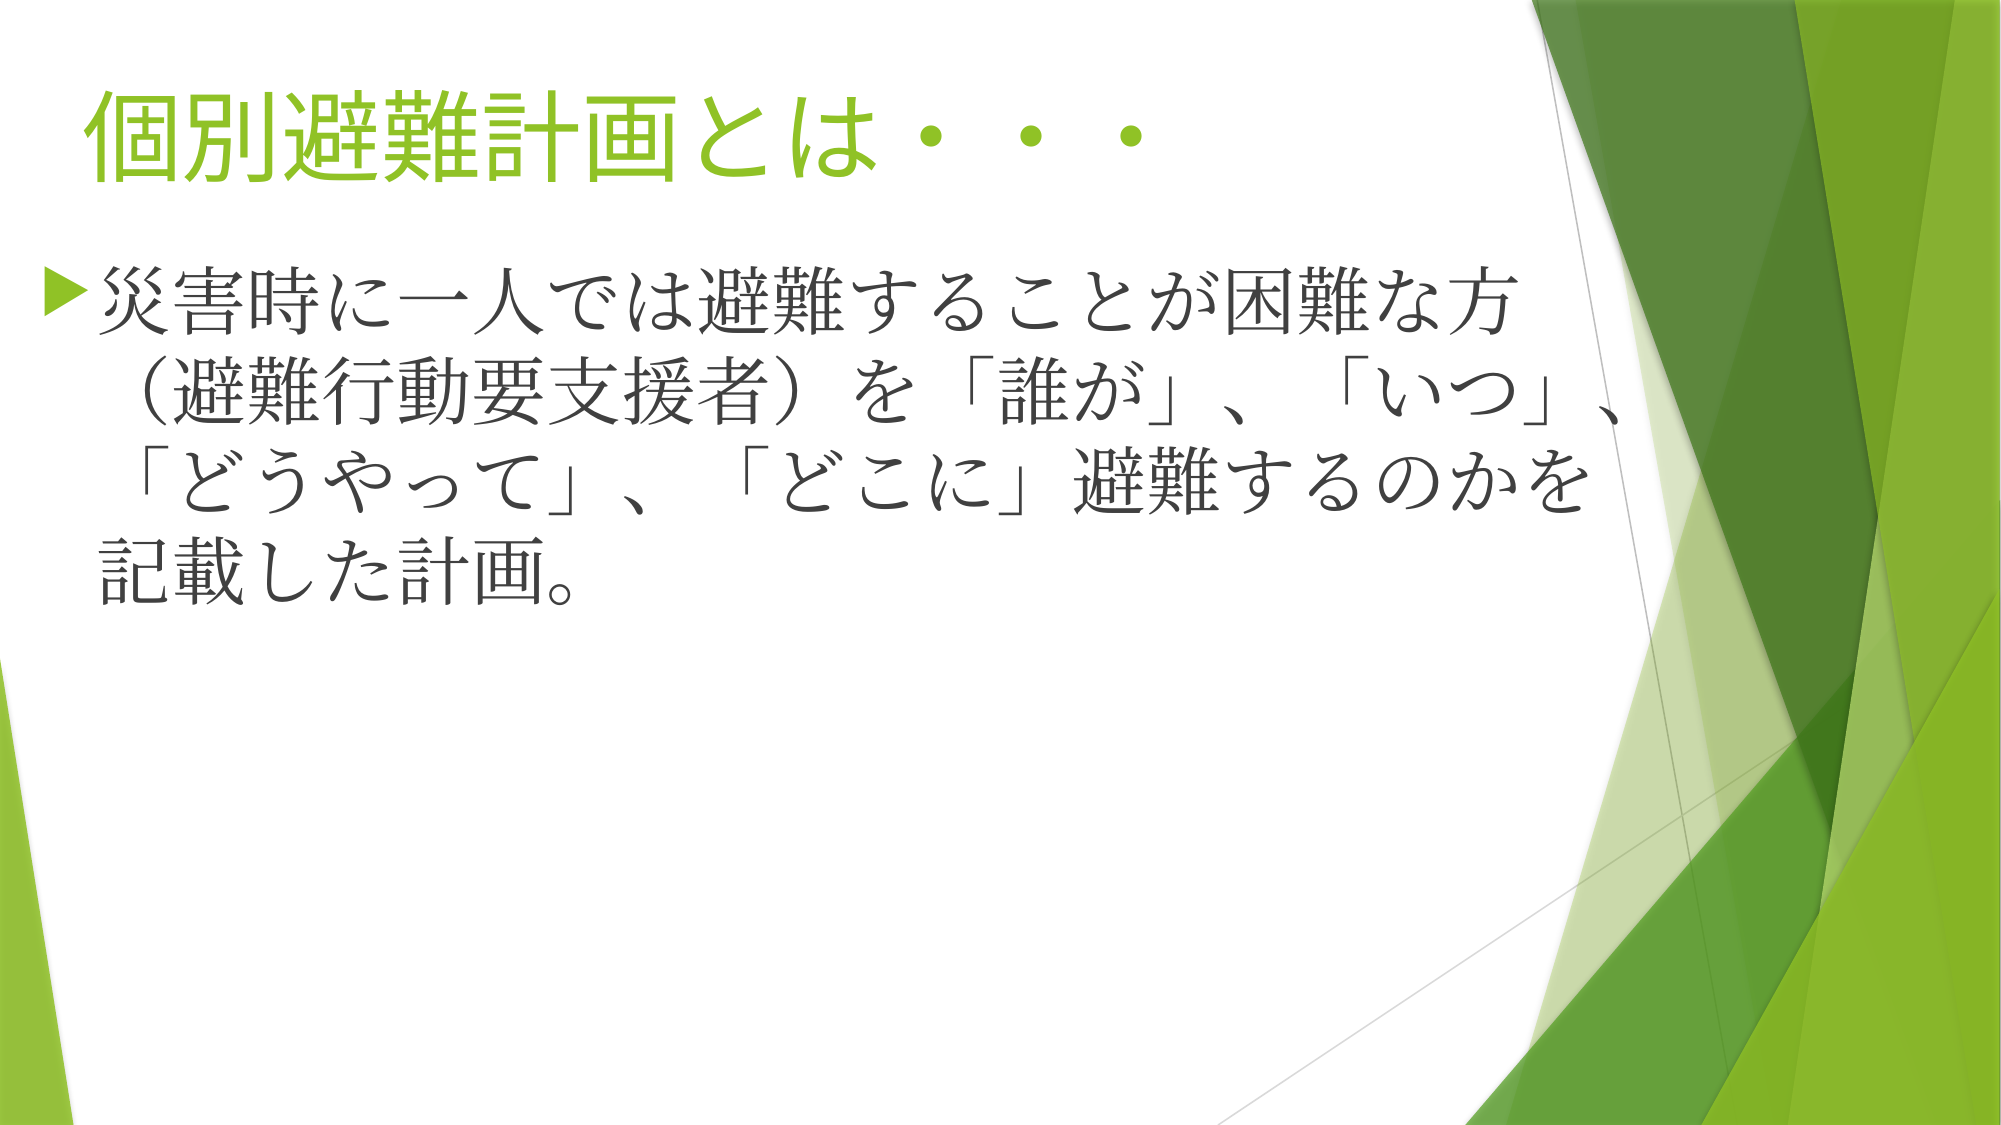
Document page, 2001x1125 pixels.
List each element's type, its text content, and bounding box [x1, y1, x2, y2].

title 個別避難計画とは・・・ [67, 25, 1478, 243]
list 災害時に一人では避難することが困難な方（避難行動要支援者）を「誰が」、「いつ」、「どうやって」、「どこに」避難するのかを記載した計画。 [24, 246, 1616, 764]
